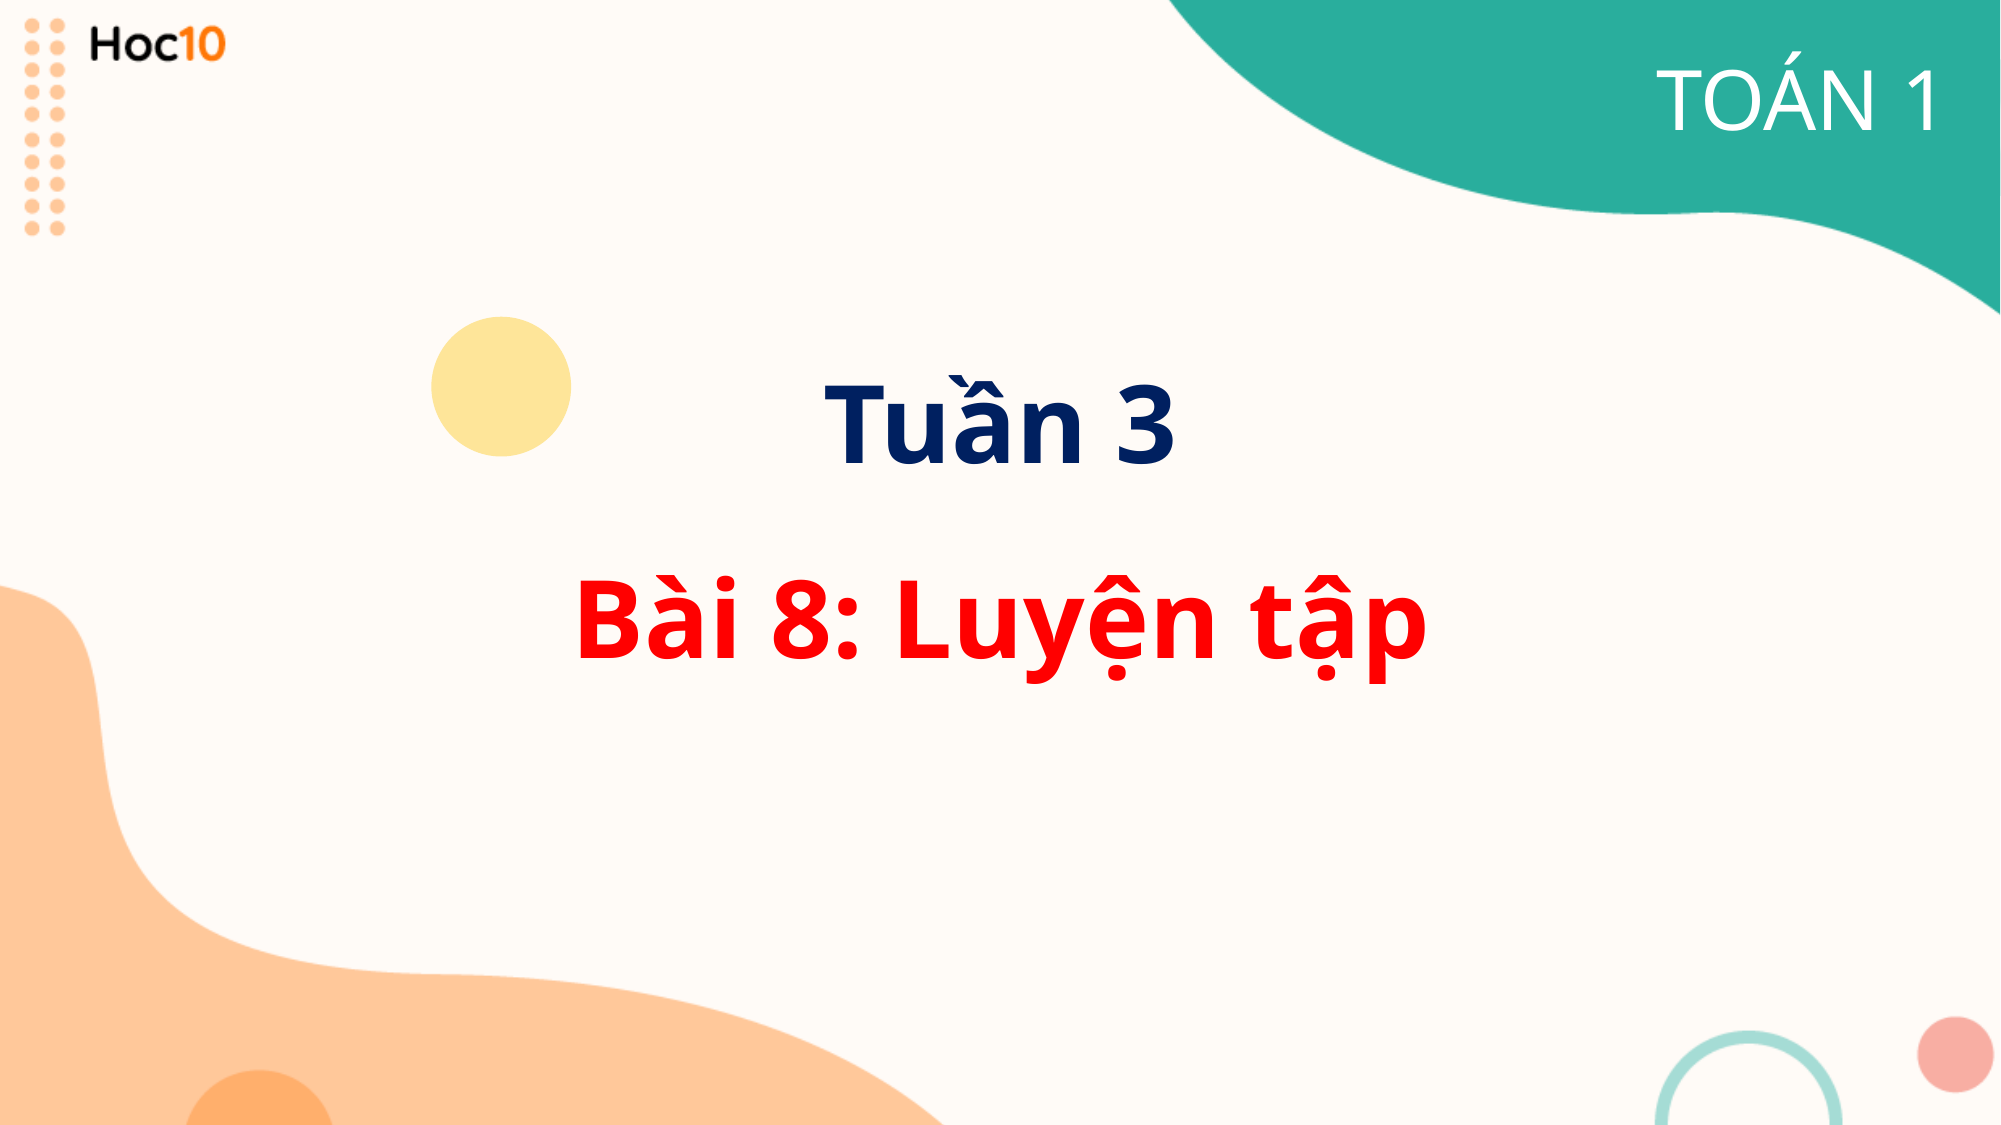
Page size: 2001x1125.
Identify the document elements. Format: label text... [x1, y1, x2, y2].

text_box TOÁN 1 [1641, 39, 1965, 155]
picture [0, 0, 2001, 1125]
title Tuần 3 Bài 8: Luyện tập [0, 282, 2000, 688]
